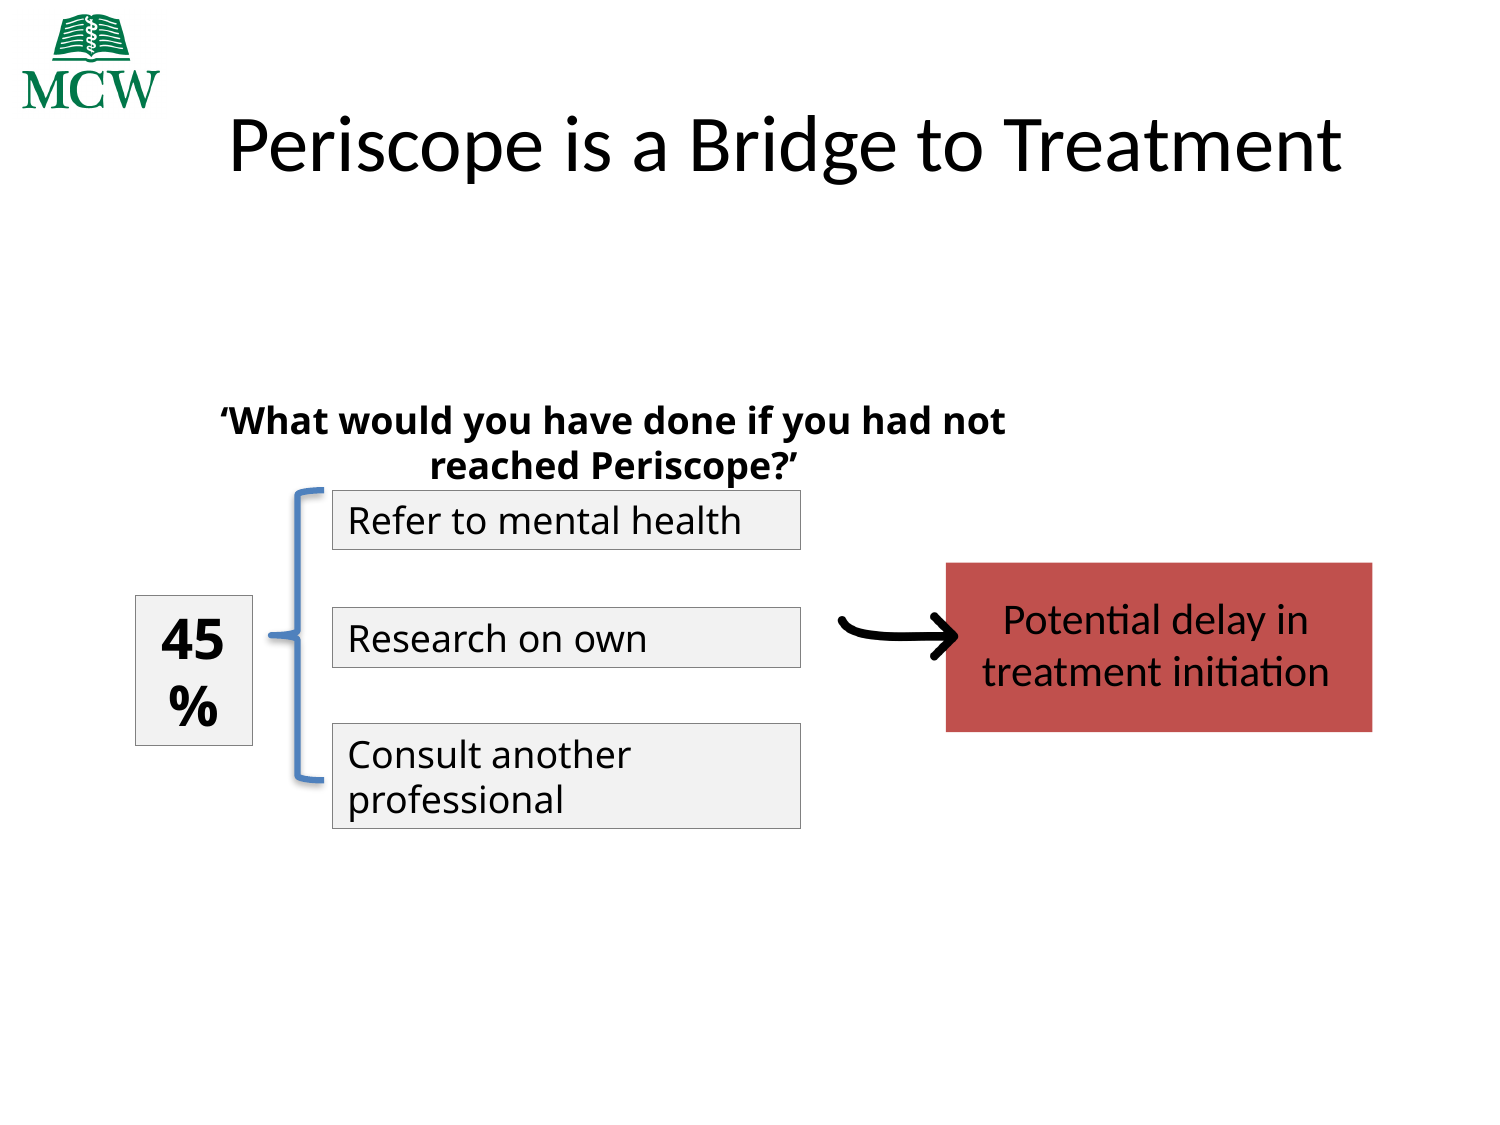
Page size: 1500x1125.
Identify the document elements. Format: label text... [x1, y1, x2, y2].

title Periscope is a Bridge to Treatment [166, 45, 1425, 233]
text_box ‘What would you have done if you had not reached Periscope?’ [134, 389, 1093, 495]
picture [826, 567, 964, 705]
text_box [945, 562, 1373, 738]
picture [12, 9, 167, 119]
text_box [134, 489, 801, 785]
